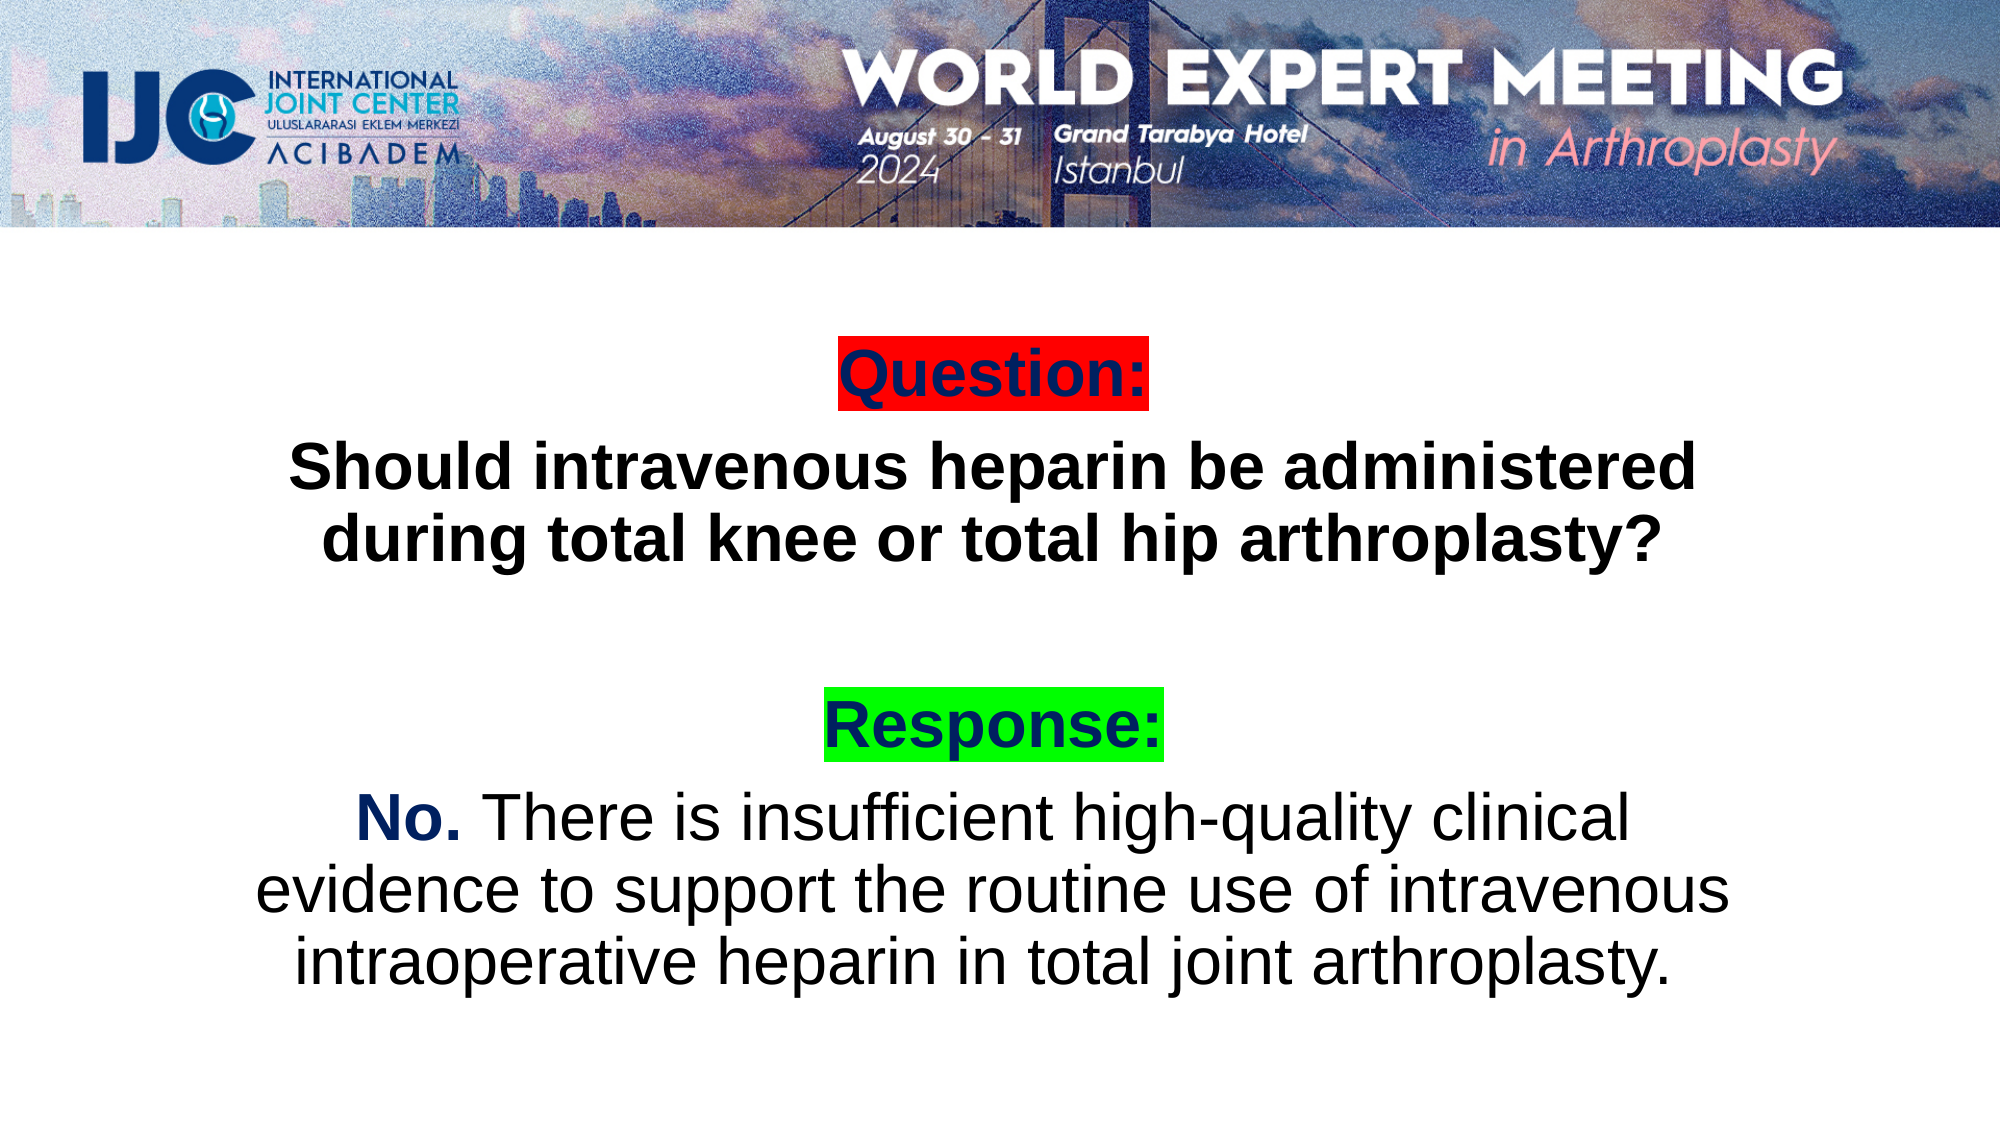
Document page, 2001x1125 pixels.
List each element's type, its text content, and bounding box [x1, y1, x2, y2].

subtitle Question: Should intravenous heparin be administered during total knee or total hip arthroplasty? Response: No. There is insufficient high-quality clinical evidence to support the routine use of intravenous intraoperative heparin in total joint arthroplasty. [222, 331, 1765, 1066]
picture [0, 0, 2000, 1125]
